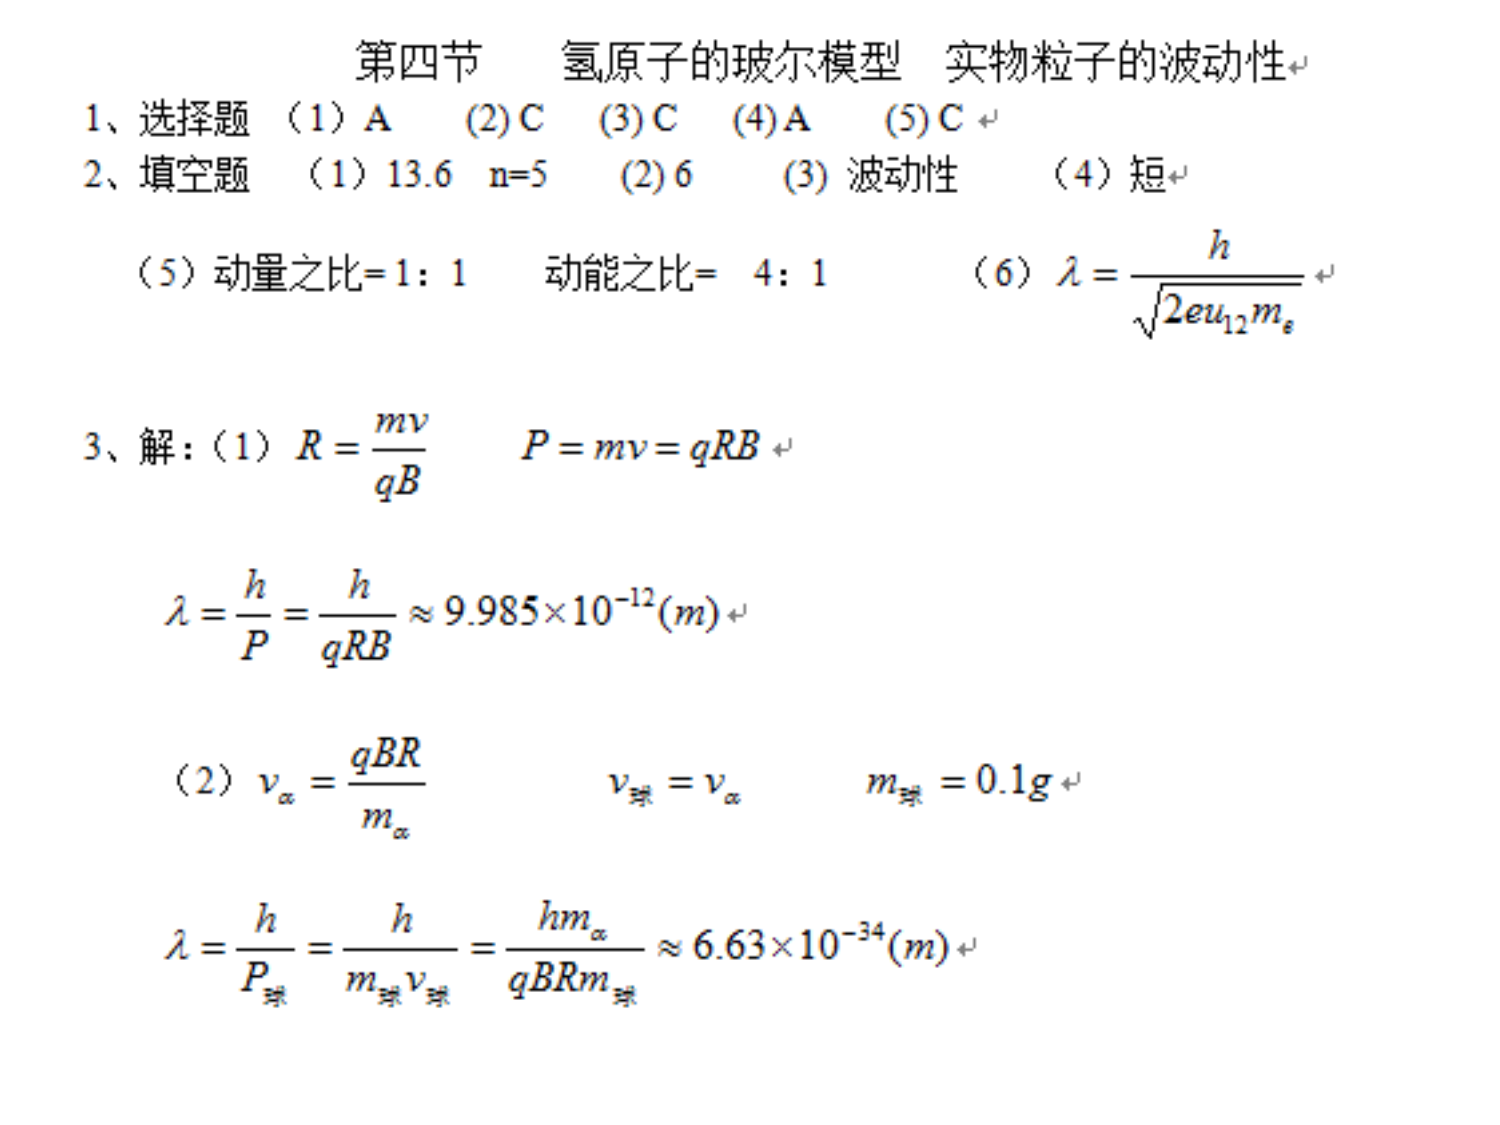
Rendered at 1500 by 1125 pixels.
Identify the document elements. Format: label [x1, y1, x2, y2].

picture [74, 30, 1428, 1024]
